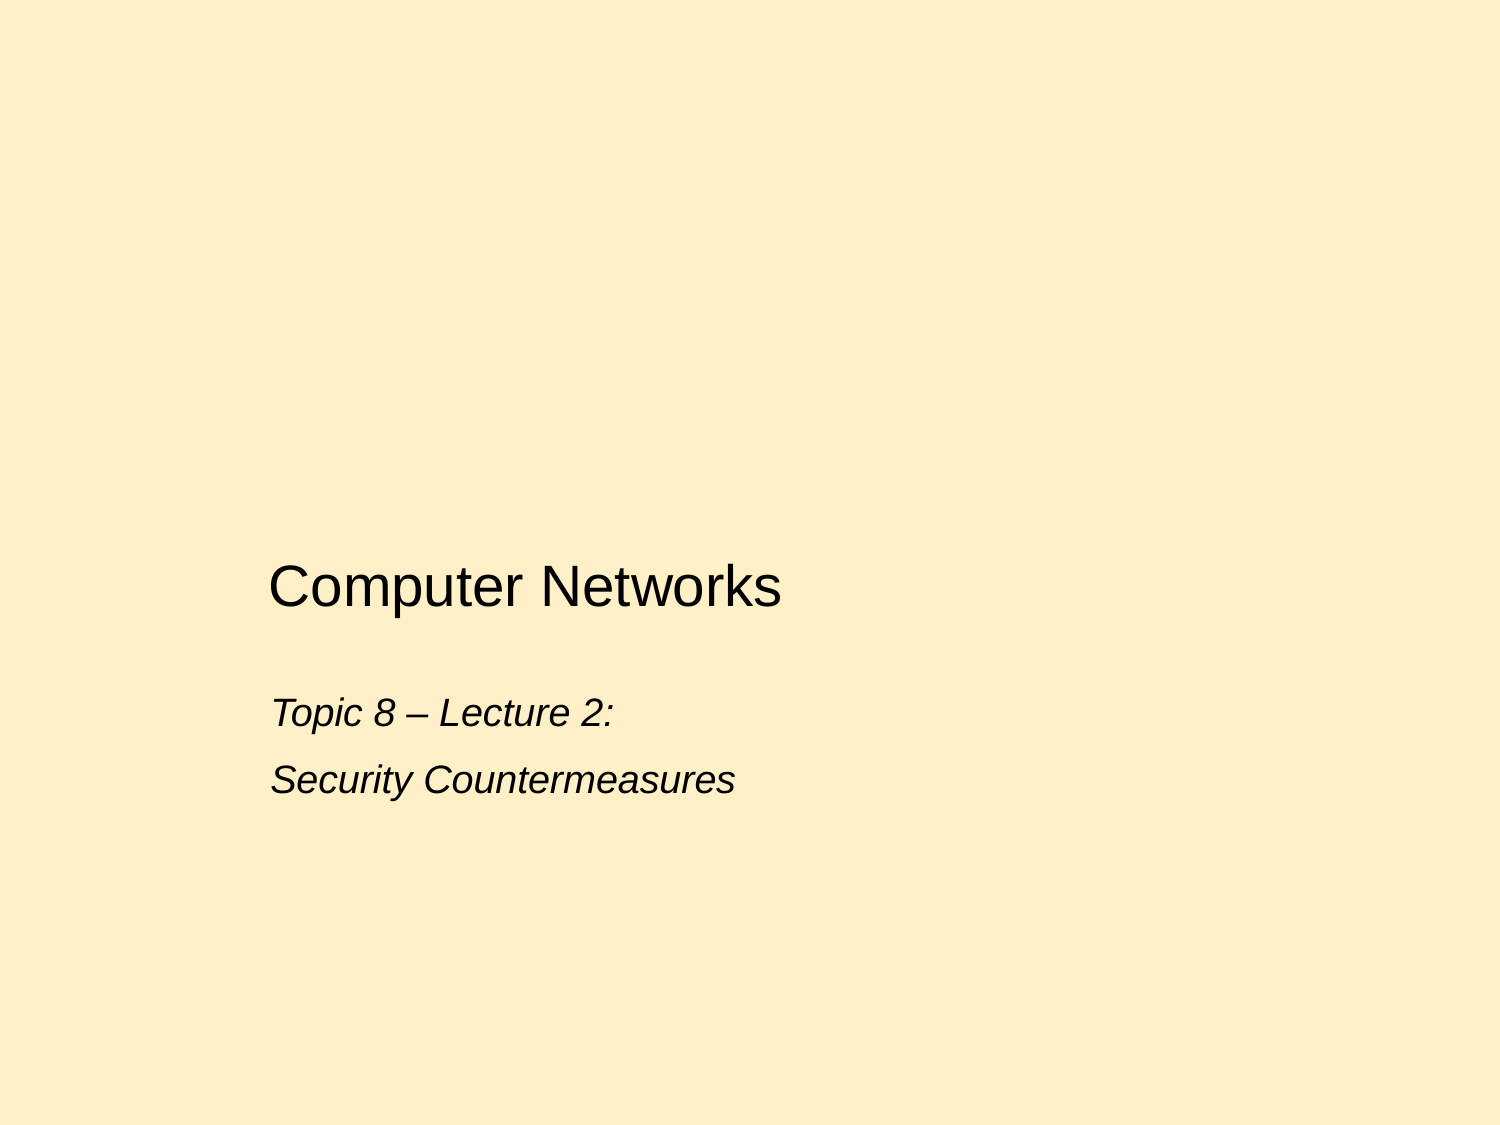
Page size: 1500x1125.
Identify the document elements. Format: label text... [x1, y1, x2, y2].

text_box Computer Networks Topic 8 – Lecture 2: Security Countermeasures [266, 545, 787, 802]
